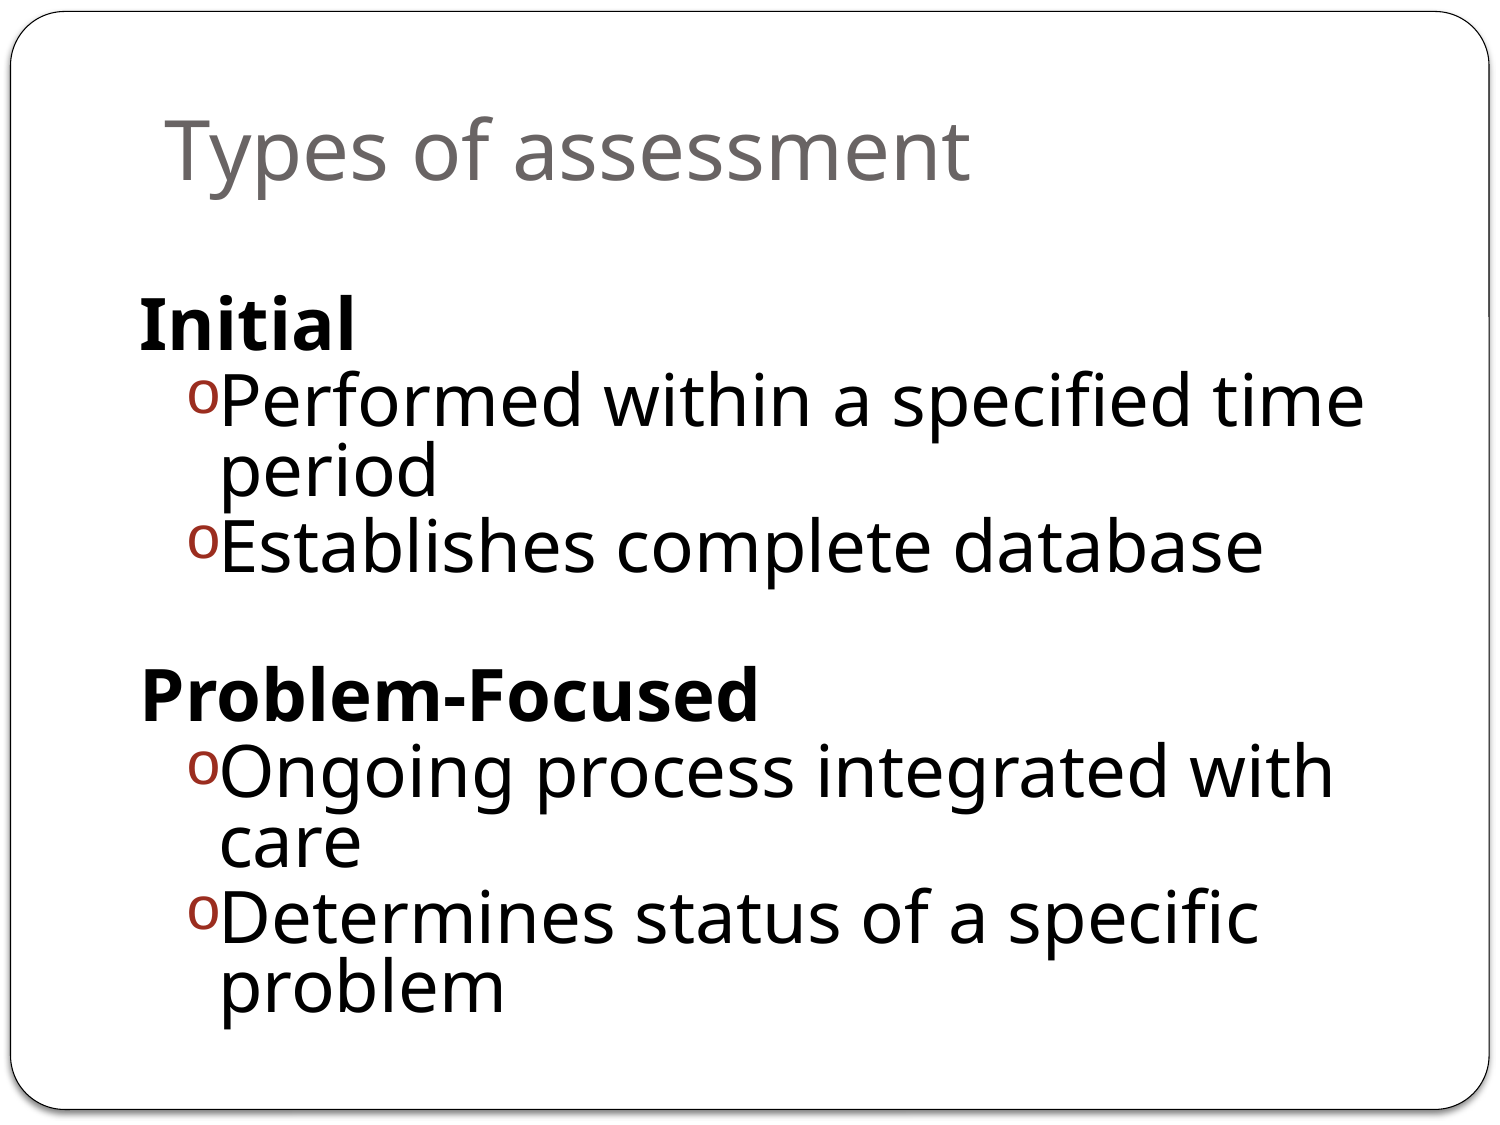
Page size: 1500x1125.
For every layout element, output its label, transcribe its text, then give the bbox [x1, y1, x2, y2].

title Types of assessment [150, 45, 1425, 213]
list Initial Performed within a specified time period Establishes complete database Problem-Focused Ongoing process integrated with care Determines status of a specific problem [125, 287, 1400, 1038]
